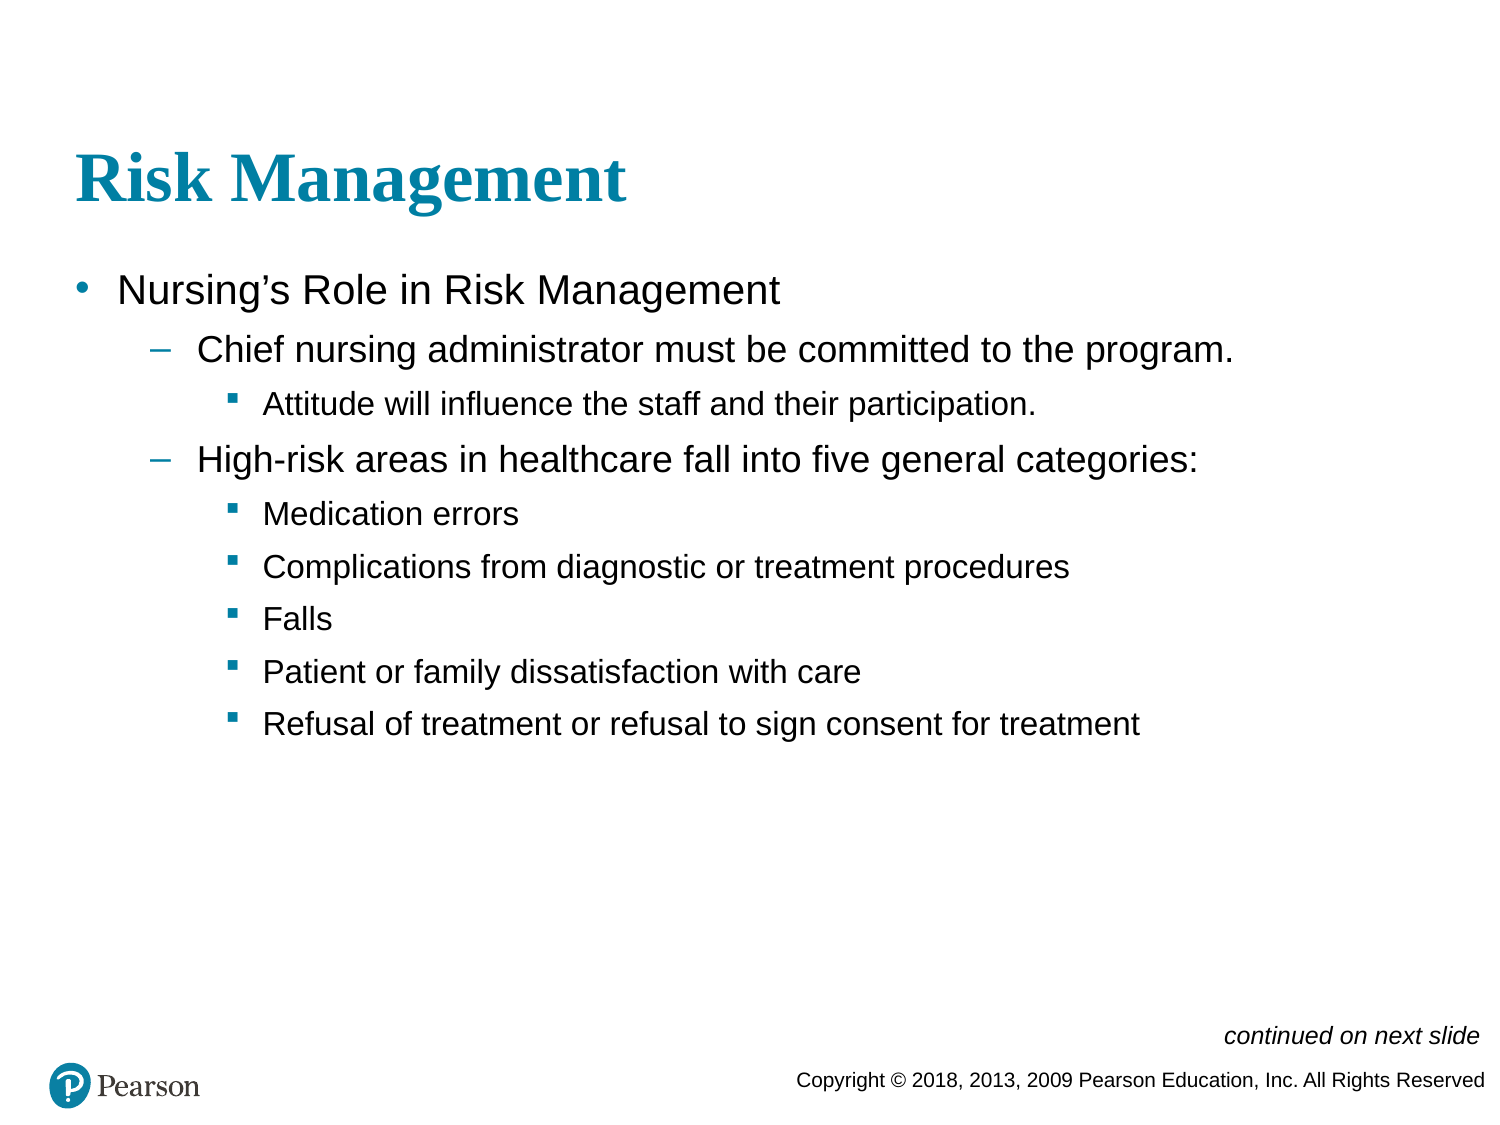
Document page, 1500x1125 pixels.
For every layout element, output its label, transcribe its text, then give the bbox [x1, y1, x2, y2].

list Nursing’s Role in Risk Management Chief nursing administrator must be committed to the program. Attitude will influence the staff and their participation. High-risk areas in healthcare fall into five general categories: Medication errors Complications from diagnostic or treatment procedures Falls Patient or family dissatisfaction with care Refusal of treatment or refusal to sign consent for treatment [75, 262, 1425, 1005]
text_box continued on next slide [1209, 1012, 1496, 1058]
title Risk Management [75, 35, 1425, 216]
